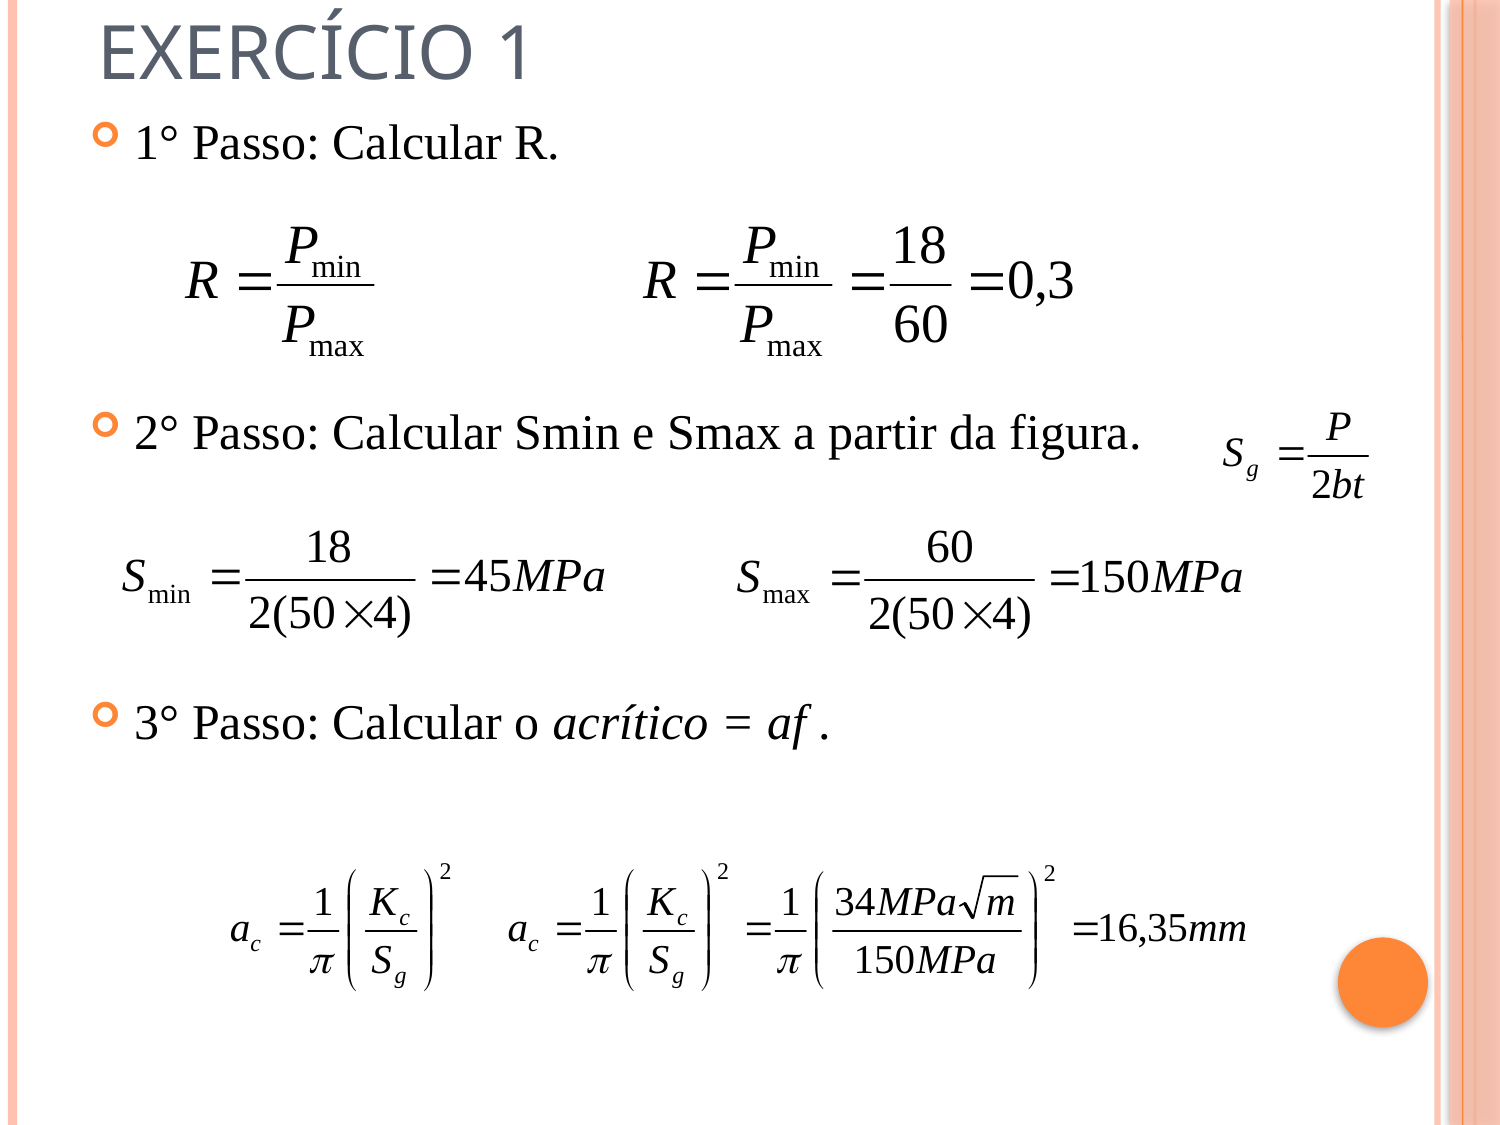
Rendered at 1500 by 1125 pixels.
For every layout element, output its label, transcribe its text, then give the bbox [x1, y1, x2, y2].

text_box Exercício 1 [83, 0, 1309, 103]
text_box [113, 516, 614, 648]
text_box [728, 516, 1253, 648]
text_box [175, 210, 384, 369]
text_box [1215, 399, 1377, 509]
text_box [500, 851, 1255, 1000]
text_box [223, 851, 461, 1000]
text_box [632, 210, 1082, 369]
list 1° Passo: Calcular R. 2° Passo: Calcular Smin e Smax a partir da figura. 3° Passo: Calcular o acrítico = af . [75, 102, 1383, 1062]
